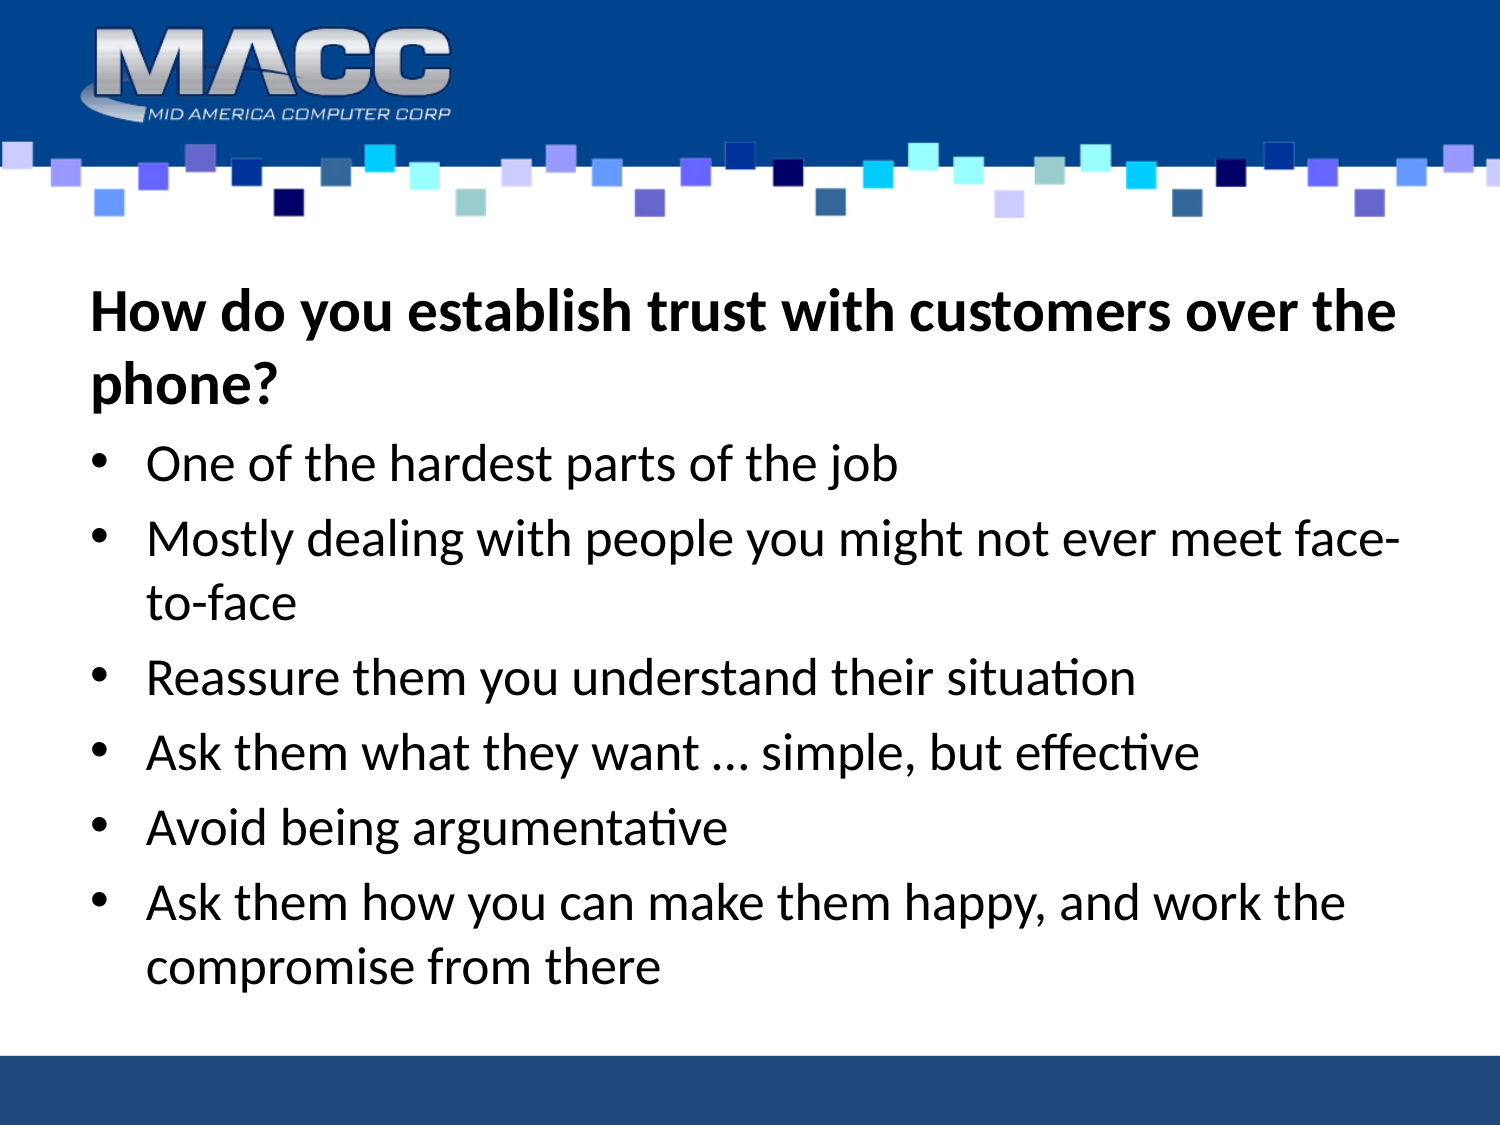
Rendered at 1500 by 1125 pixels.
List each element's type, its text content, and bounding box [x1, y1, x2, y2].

list How do you establish trust with customers over the phone? One of the hardest parts of the job Mostly dealing with people you might not ever meet face-to-face Reassure them you understand their situation Ask them what they want … simple, but effective Avoid being argumentative Ask them how you can make them happy, and work the compromise from there [75, 262, 1425, 1005]
picture [0, 0, 1500, 1125]
